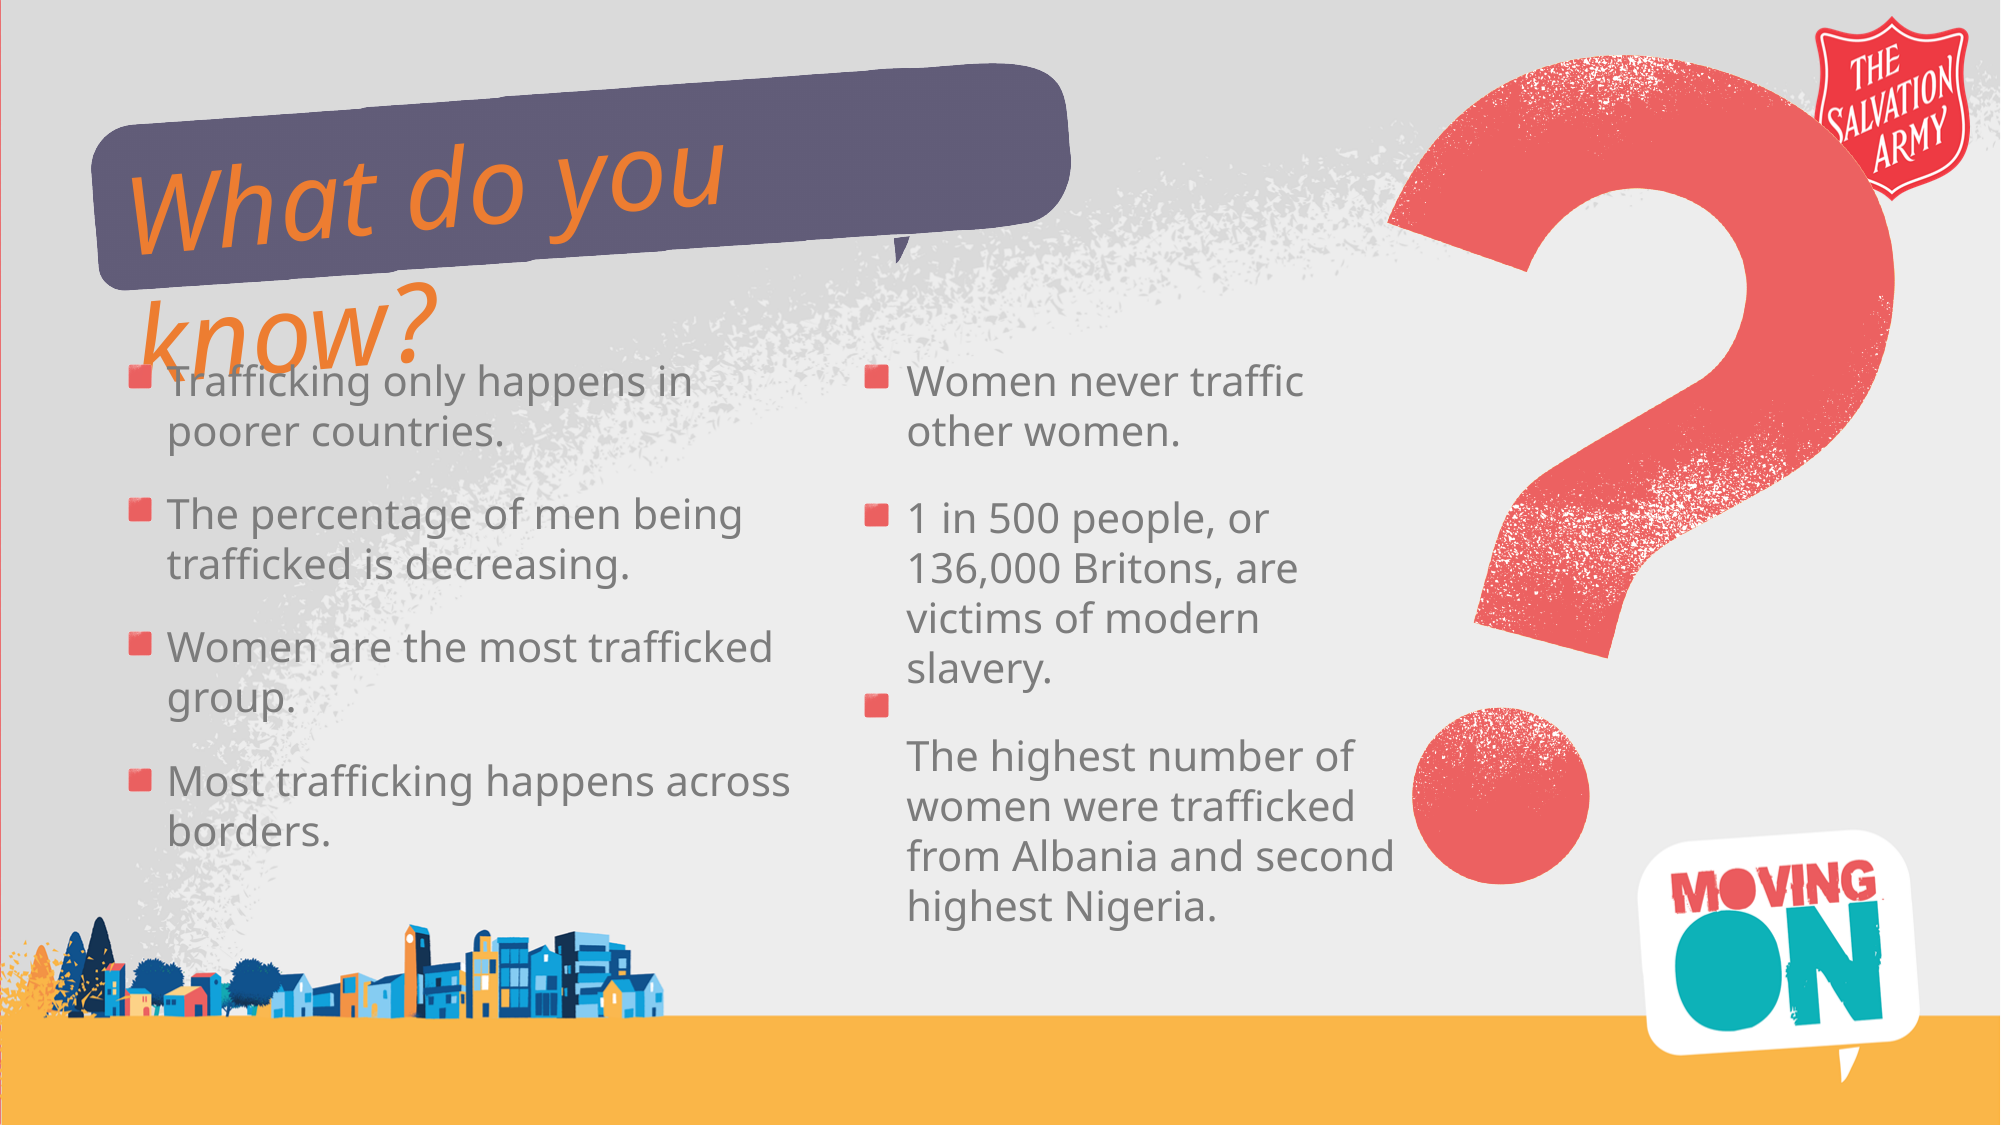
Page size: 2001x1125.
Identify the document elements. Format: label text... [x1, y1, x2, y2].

text_box Women never traffic other women. 1 in 500 people, or 136,000 Britons, are victims of modern slavery. The highest number of women were trafficked from Albania and second highest Nigeria. [891, 347, 1422, 1025]
picture [0, 0, 2001, 1125]
text_box Trafficking only happens in poorer countries. The percentage of men being trafficked is decreasing. Women are the most trafficked group. Most trafficking happens across borders. [151, 578, 829, 946]
